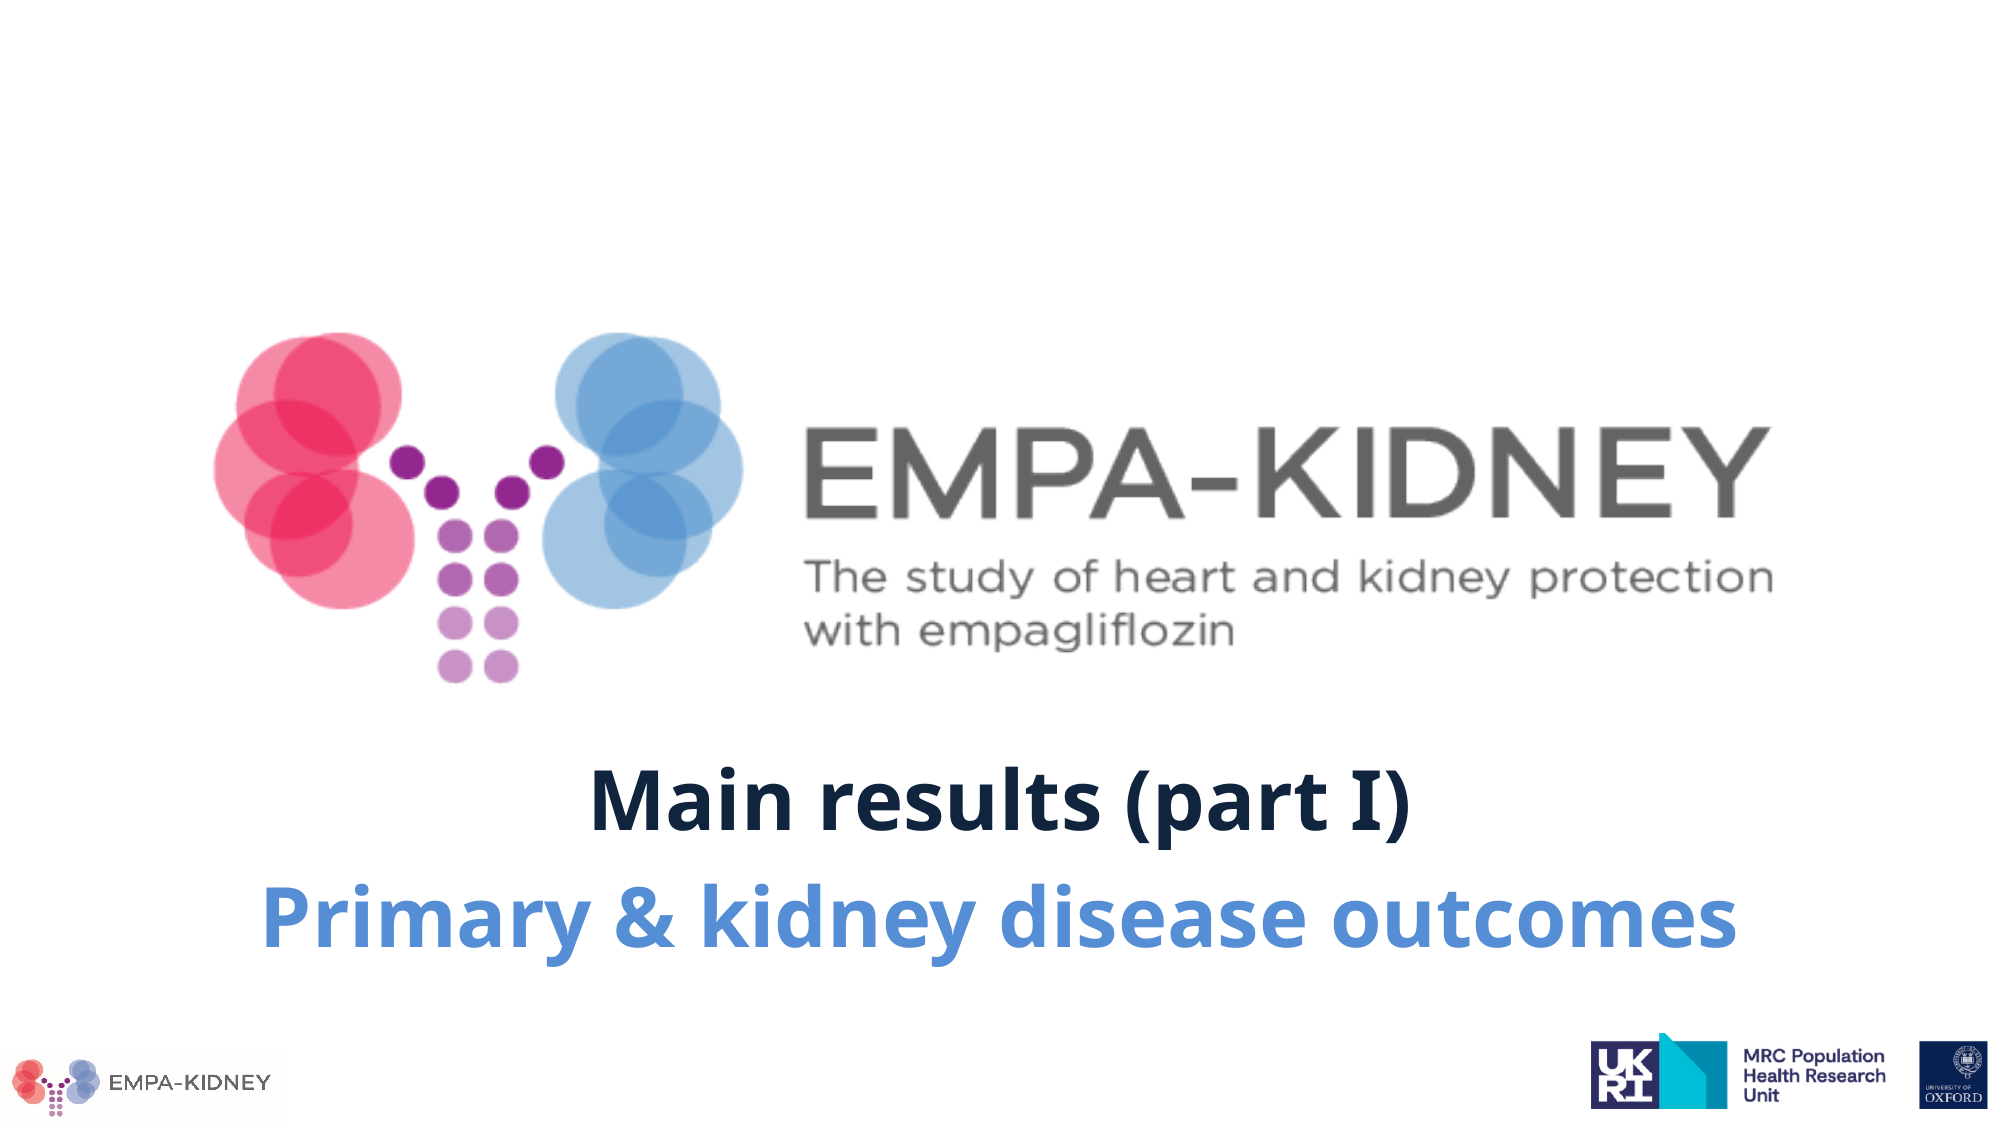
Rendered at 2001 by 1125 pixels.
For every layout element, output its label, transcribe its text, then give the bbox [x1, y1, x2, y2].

subtitle Main results (part I) Primary & kidney disease outcomes [0, 739, 2000, 1028]
picture [1578, 1031, 1994, 1114]
picture [0, 1049, 284, 1125]
picture [19, 89, 1981, 700]
